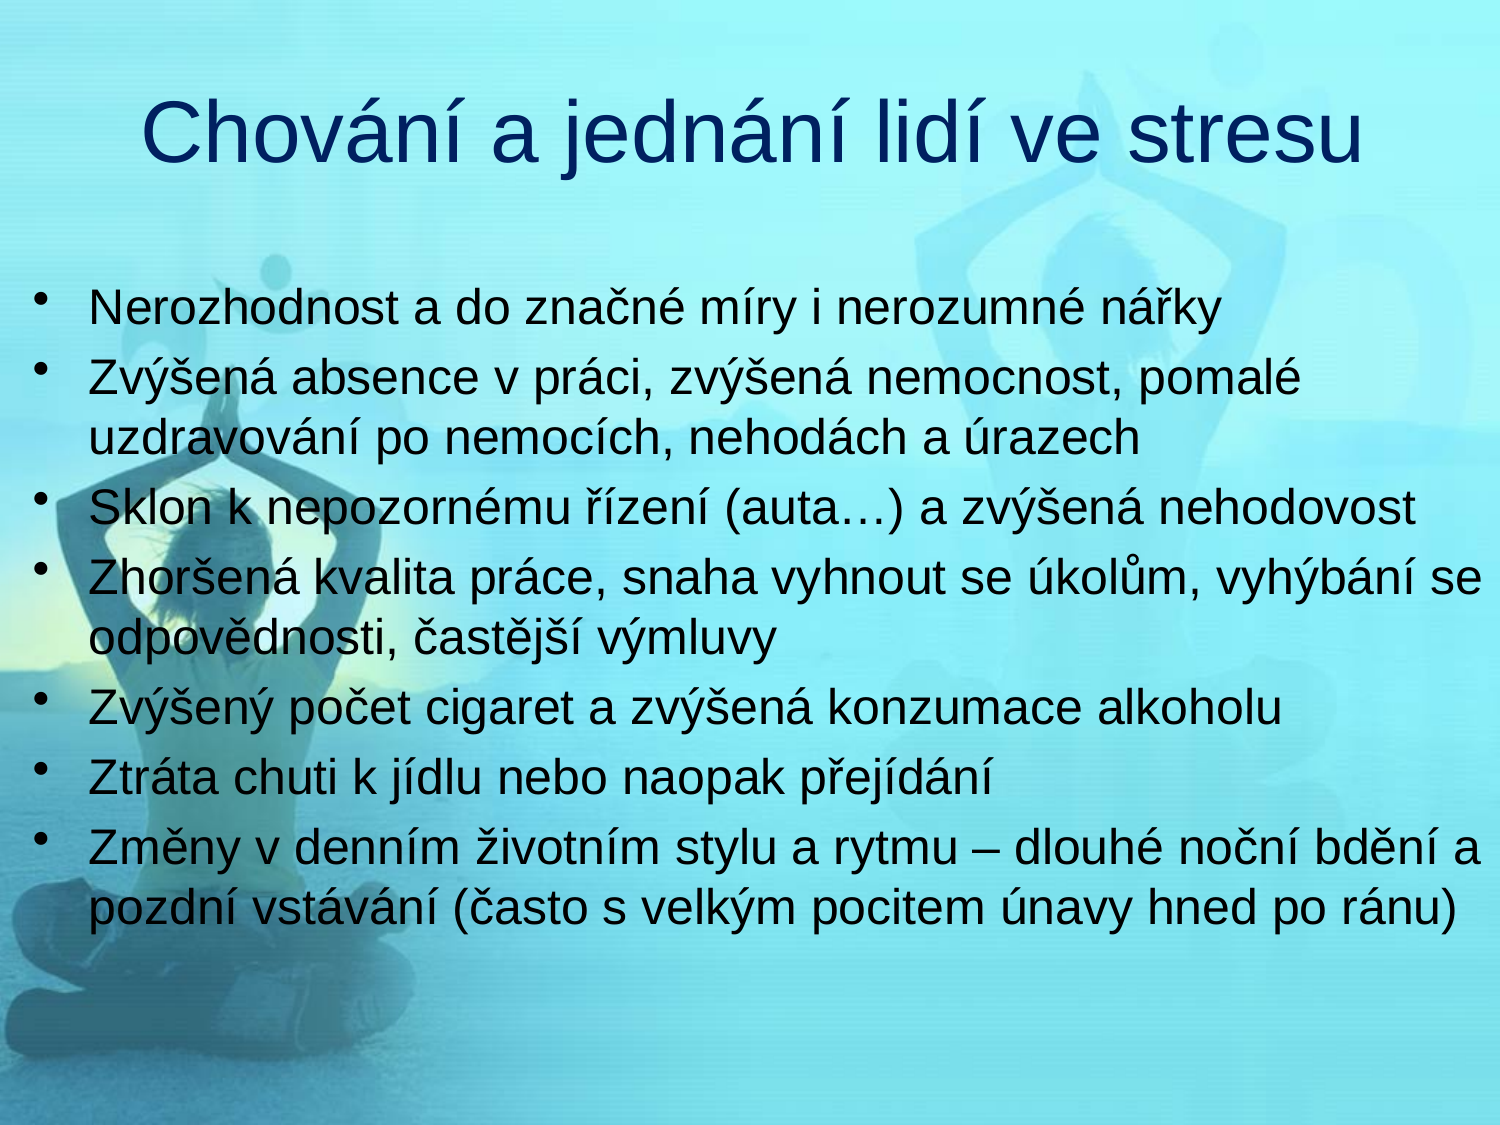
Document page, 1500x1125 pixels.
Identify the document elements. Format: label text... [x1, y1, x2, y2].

title Chování a jednání lidí ve stresu [125, 0, 1451, 188]
picture [0, 0, 1500, 1125]
list Nerozhodnost a do značné míry i nerozumné nářky Zvýšená absence v práci, zvýšená nemocnost, pomalé uzdravování po nemocích, nehodách a úrazech Sklon k nepozornému řízení (auta…) a zvýšená nehodovost Zhoršená kvalita práce, snaha vyhnout se úkolům, vyhýbání se odpovědnosti, častější výmluvy Zvýšený počet cigaret a zvýšená konzumace alkoholu Ztráta chuti k jídlu nebo naopak přejídání Změny v denním životním stylu a rytmu – dlouhé noční bdění a pozdní vstávání (často s velkým pocitem únavy hned po ránu) [17, 267, 1500, 1094]
